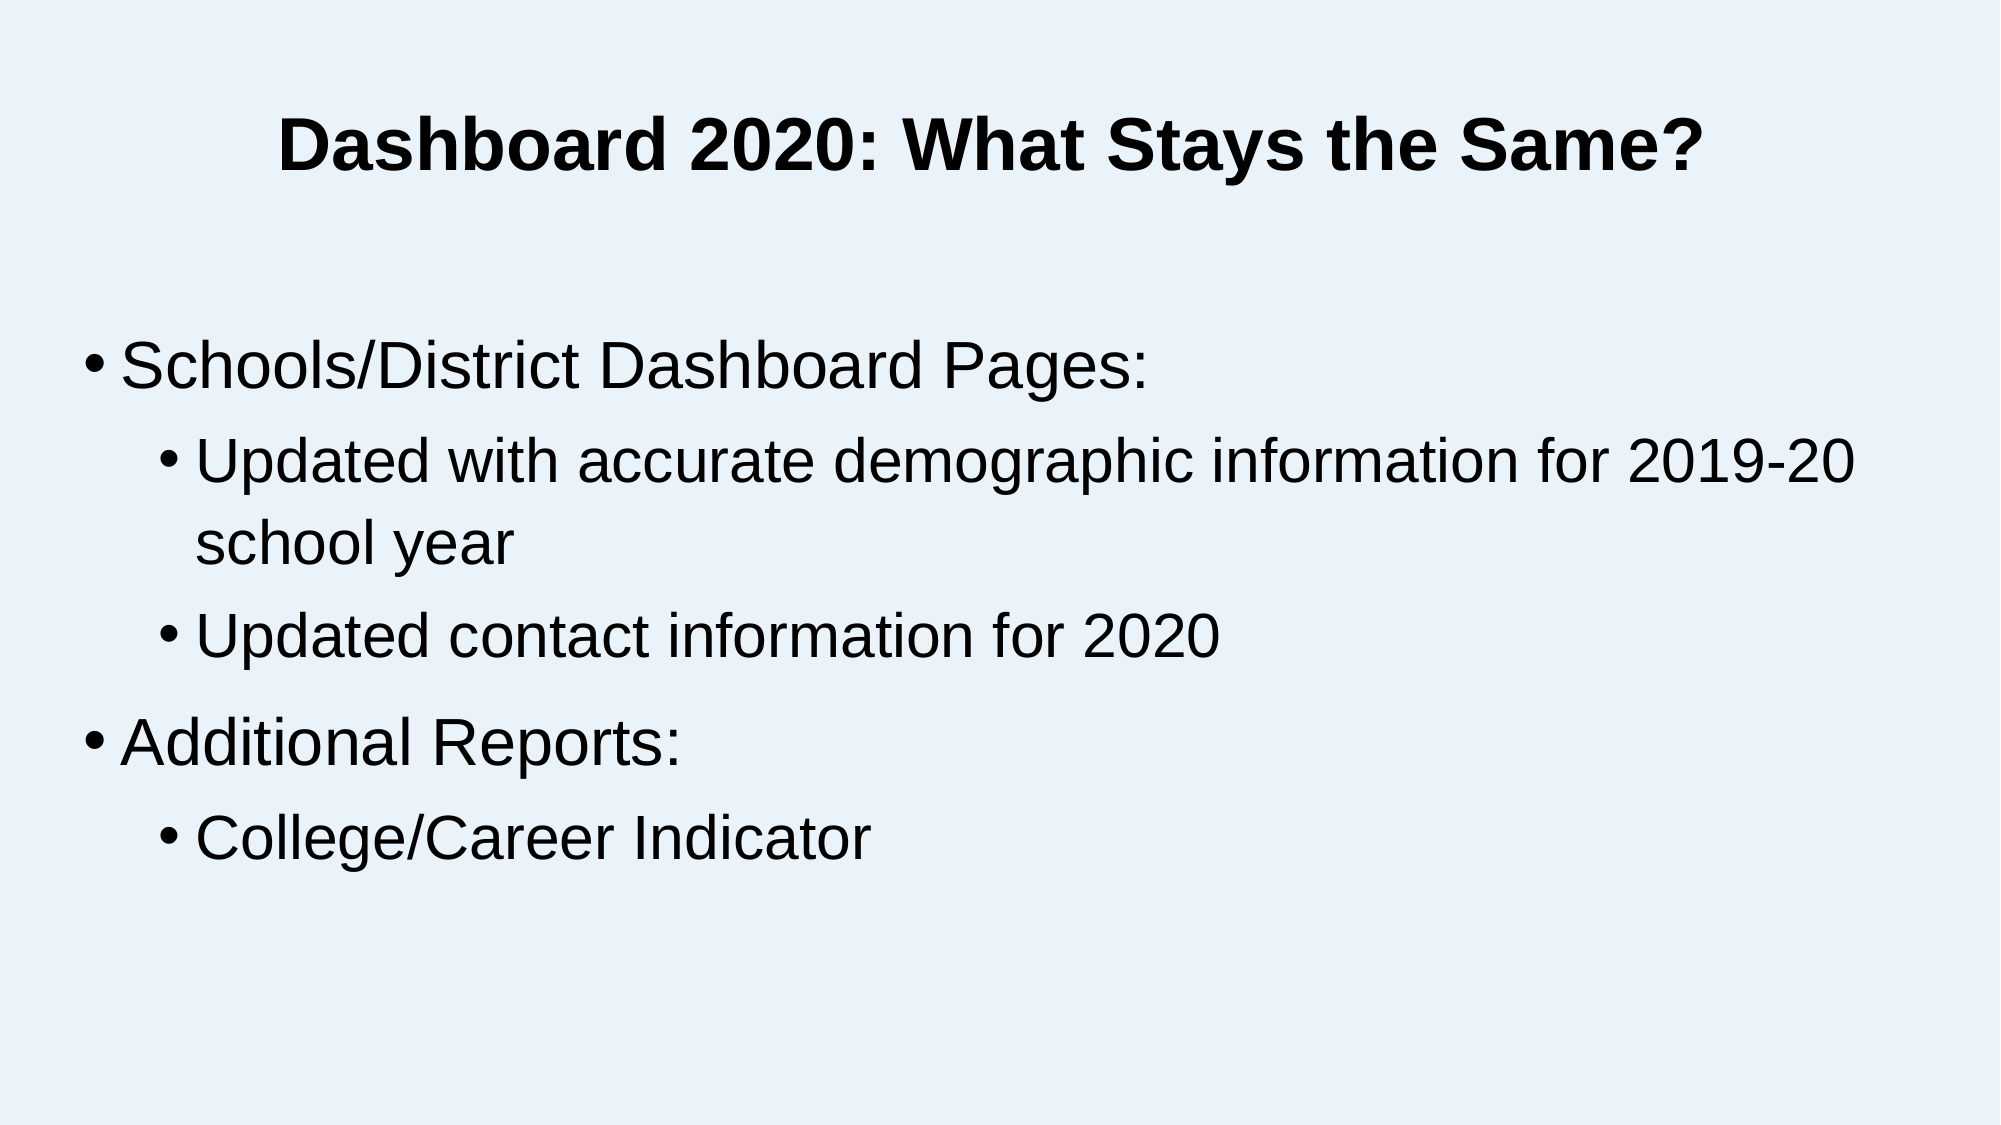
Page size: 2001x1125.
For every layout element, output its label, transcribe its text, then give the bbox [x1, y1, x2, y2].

list Schools/District Dashboard Pages: Updated with accurate demographic information for 2019-20 school year Updated contact information for 2020 Additional Reports: College/Career Indicator [68, 306, 1931, 1008]
title Dashboard 2020: What Stays the Same? [34, 31, 1950, 260]
